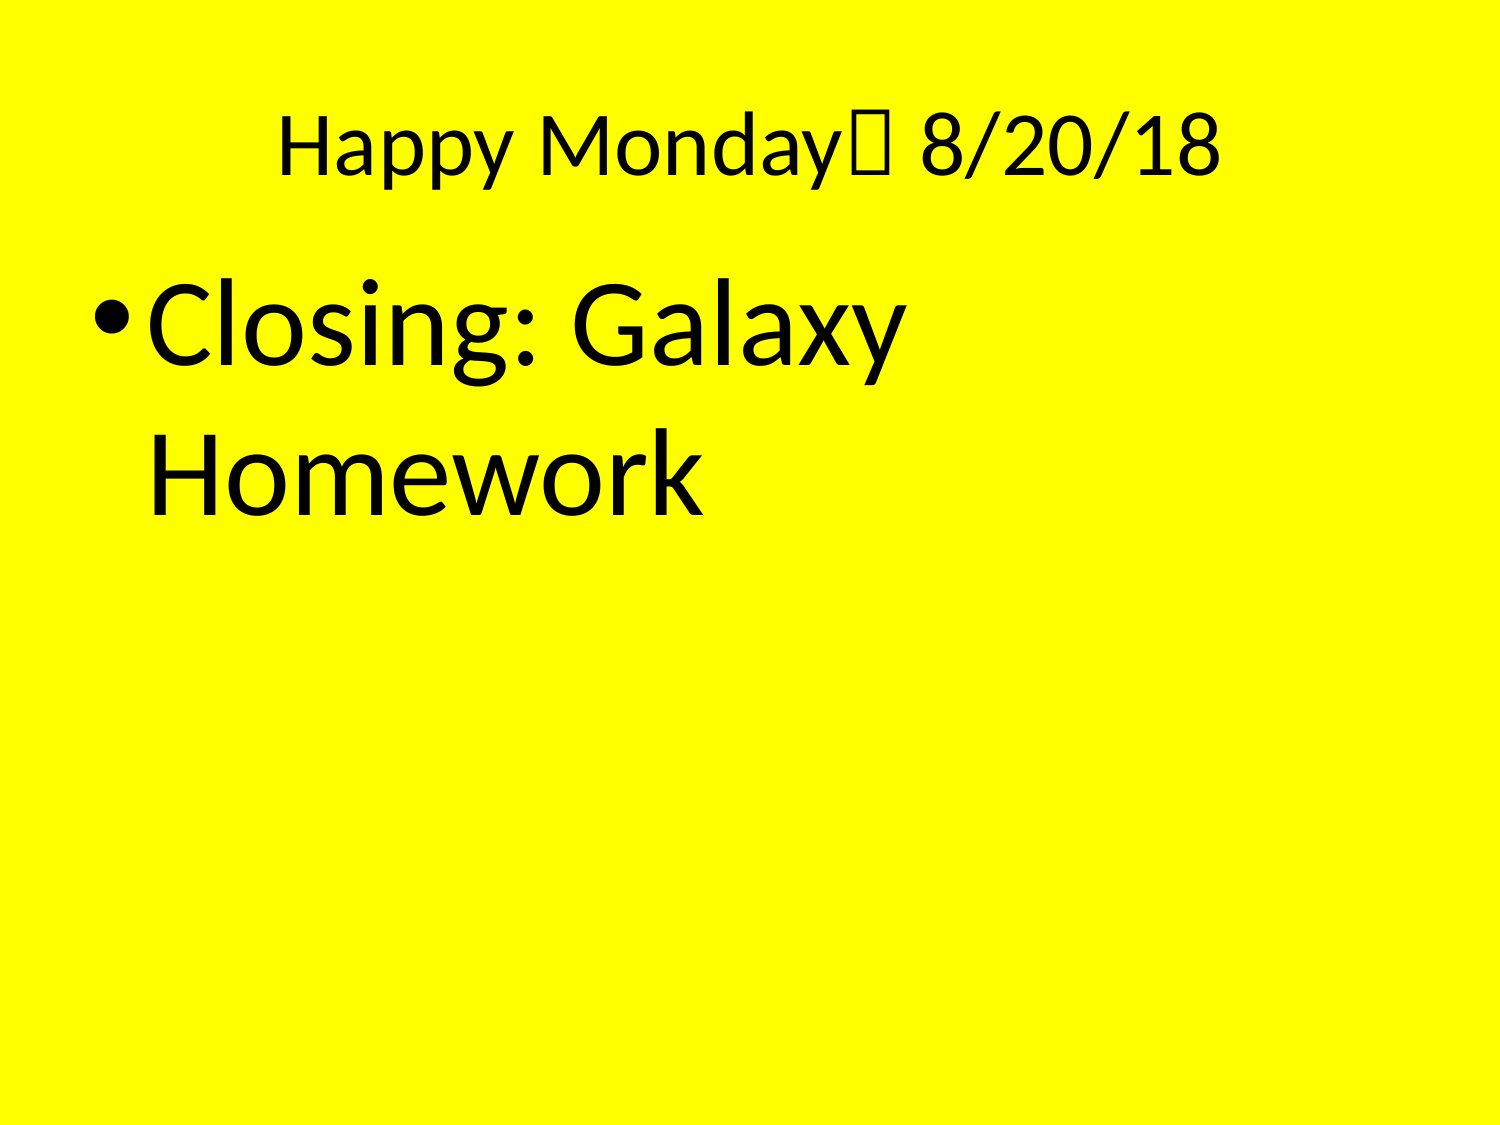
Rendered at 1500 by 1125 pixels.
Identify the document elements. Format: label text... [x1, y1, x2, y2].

title Happy Monday 8/20/18 [75, 45, 1425, 232]
list Closing: Galaxy Homework [75, 232, 1425, 1063]
